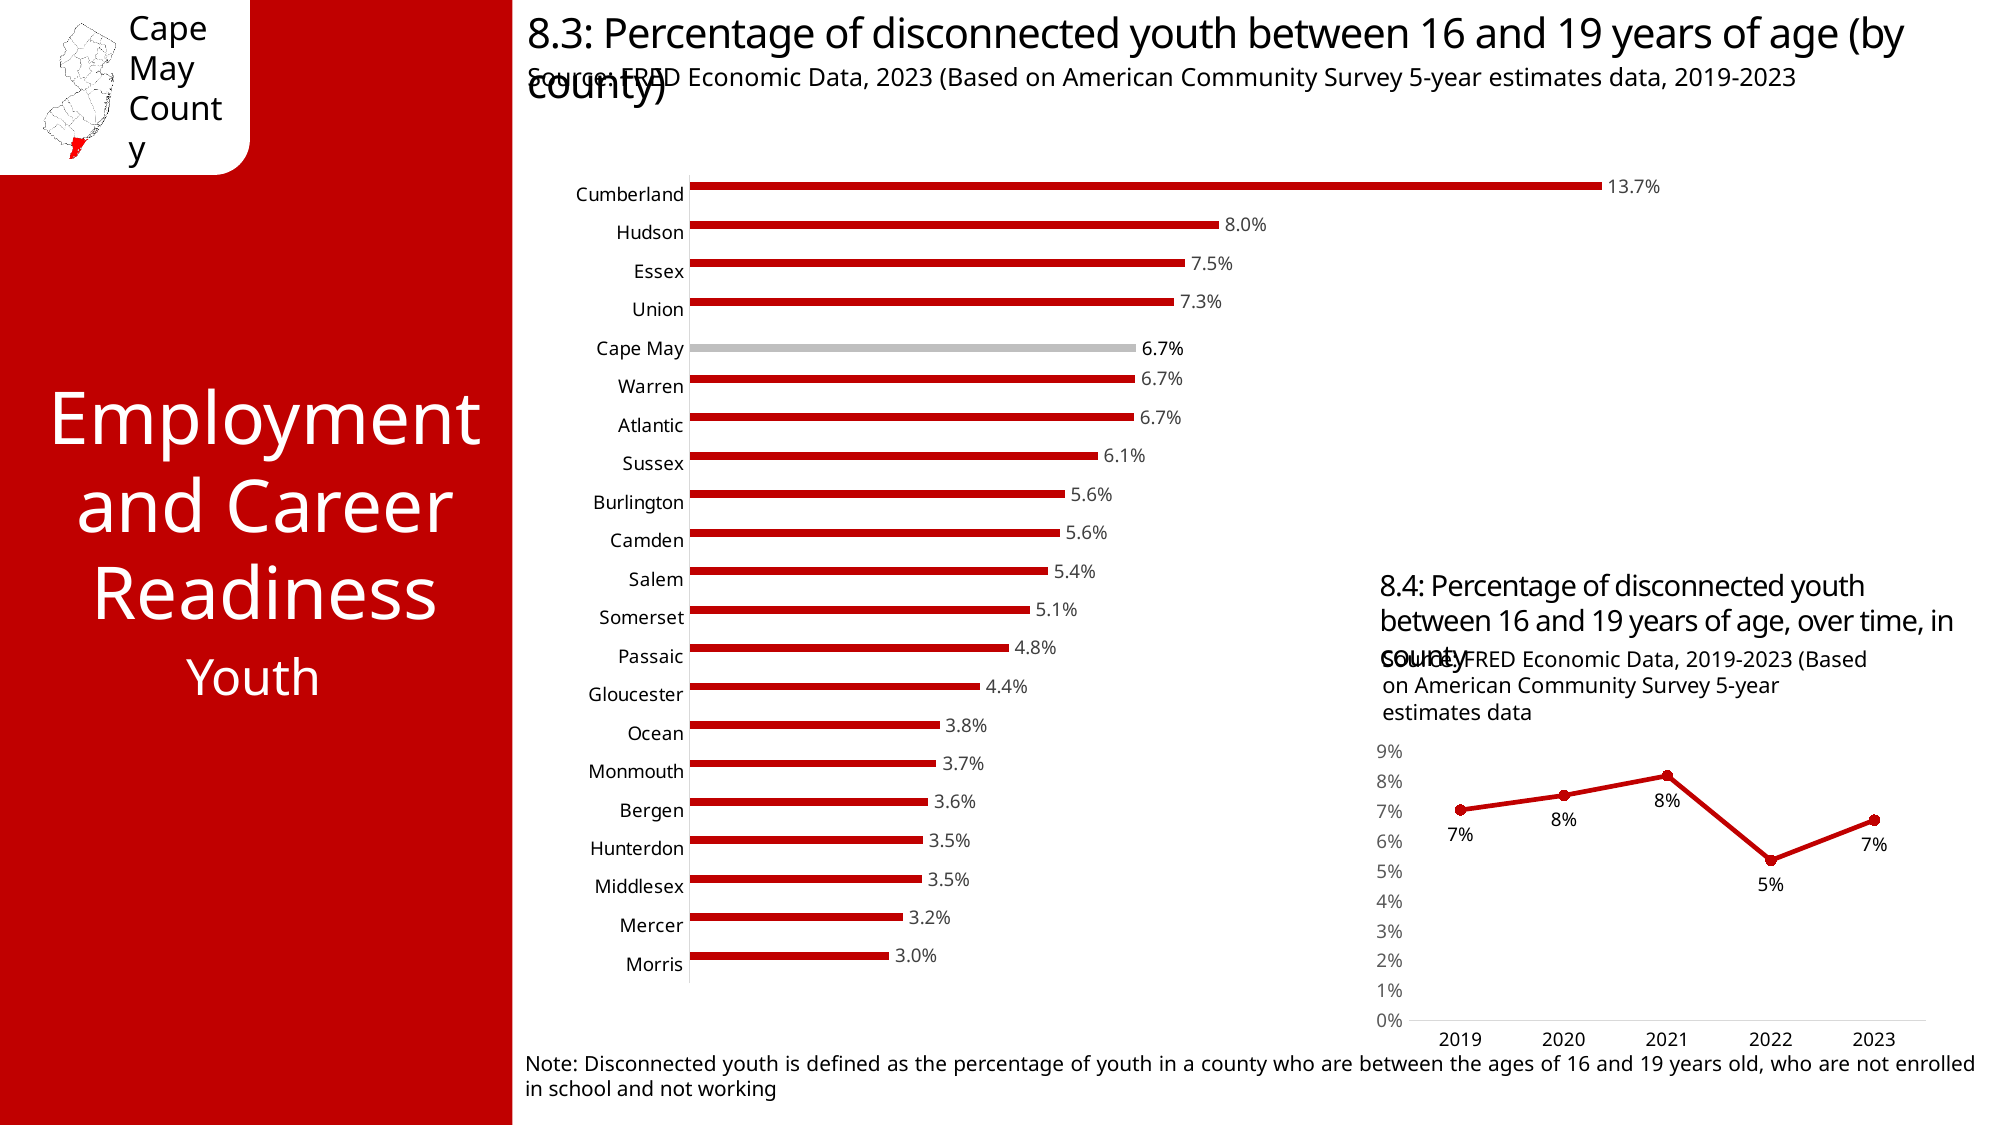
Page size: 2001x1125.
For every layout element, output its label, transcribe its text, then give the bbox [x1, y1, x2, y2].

text_box Note: Disconnected youth is defined as the percentage of youth in a county who are between the ages of 16 and 19 years old, who are not enrolled in school and not working [510, 1025, 1991, 1125]
text_box 8.3: Percentage of disconnected youth between 16 and 19 years of age (by county) [512, 0, 1992, 115]
text_box Source: FRED Economic Data, 2023 (Based on American Community Survey 5-year estimates data, 2019-2023 [512, 54, 1891, 100]
chart [544, 154, 1938, 1060]
text_box Source: FRED Economic Data, 2019-2023 (Based on American Community Survey 5-year estimates data [1791, 638, 1899, 730]
text_box Employment and Career Readiness [9, 364, 522, 642]
text_box Youth [0, 638, 511, 714]
picture [43, 23, 116, 159]
text_box 8.4: Percentage of disconnected youth between 16 and 19 years of age, over time, in county [1791, 560, 1992, 680]
